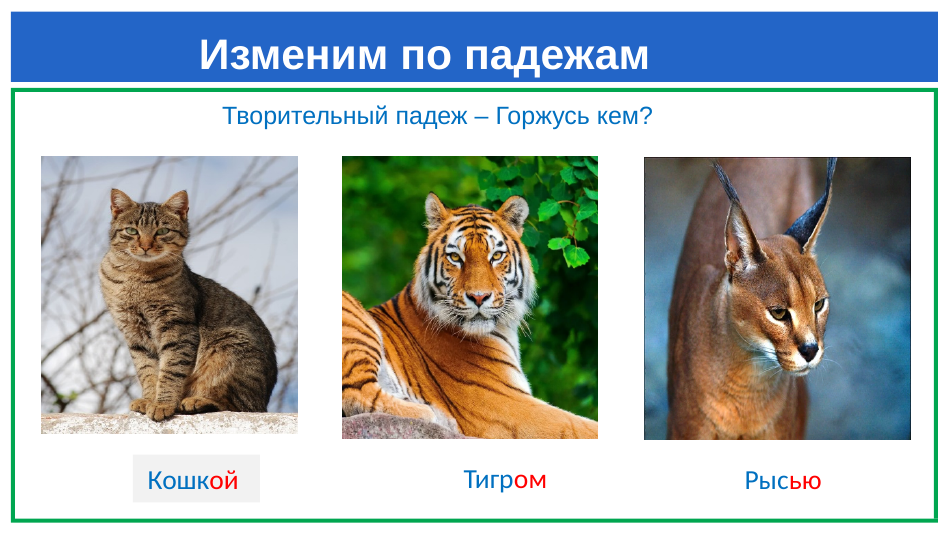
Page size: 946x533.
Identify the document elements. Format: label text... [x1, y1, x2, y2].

text_box Кошкой [133, 454, 260, 503]
picture [41, 156, 299, 435]
text_box Рысью [729, 454, 843, 503]
text_box Тигром [448, 453, 569, 502]
picture [341, 156, 599, 439]
picture [644, 157, 911, 441]
list Творительный падеж – Горжусь кем? [144, 99, 732, 430]
title Изменим по падежам [78, 27, 783, 79]
